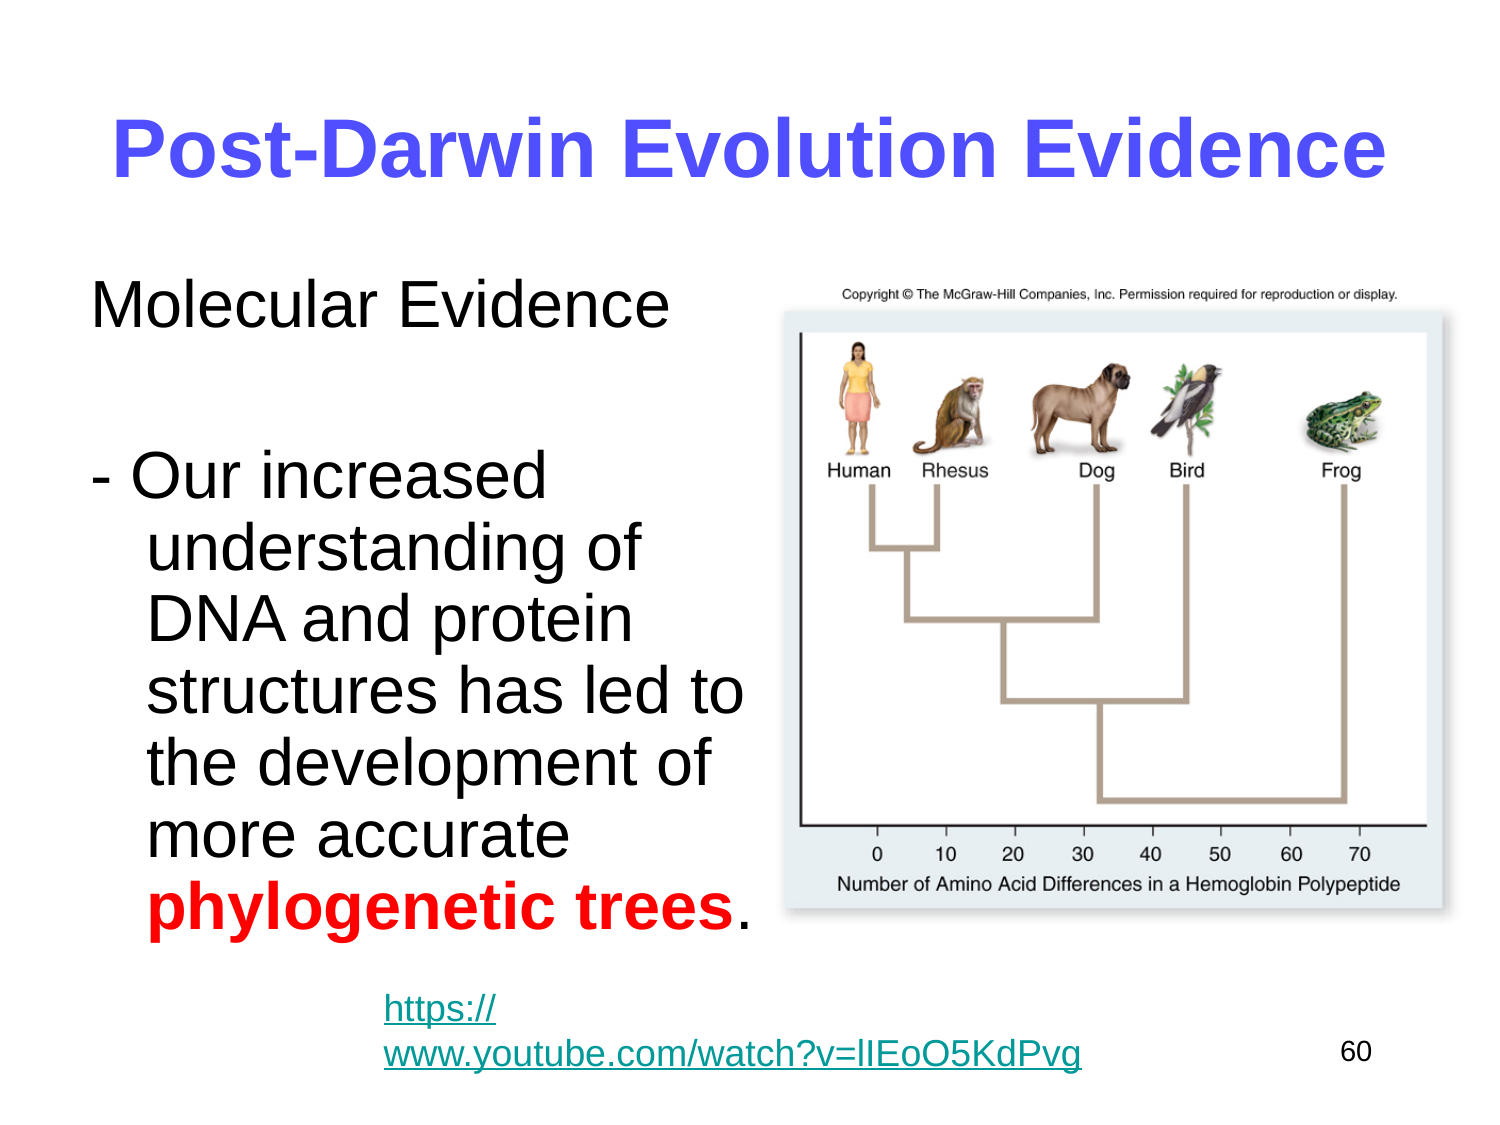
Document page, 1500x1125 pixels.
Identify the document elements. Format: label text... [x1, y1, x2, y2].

slide_number 60 [1119, 1024, 1388, 1101]
text_box https://www.youtube.com/watch?v=lIEoO5KdPvg [368, 976, 1119, 1125]
picture [774, 287, 1463, 926]
title Post-Darwin Evolution Evidence [37, 50, 1463, 238]
list Molecular Evidence - Our increased understanding of DNA and protein structures has led to the development of more accurate phylogenetic trees. [75, 262, 788, 977]
